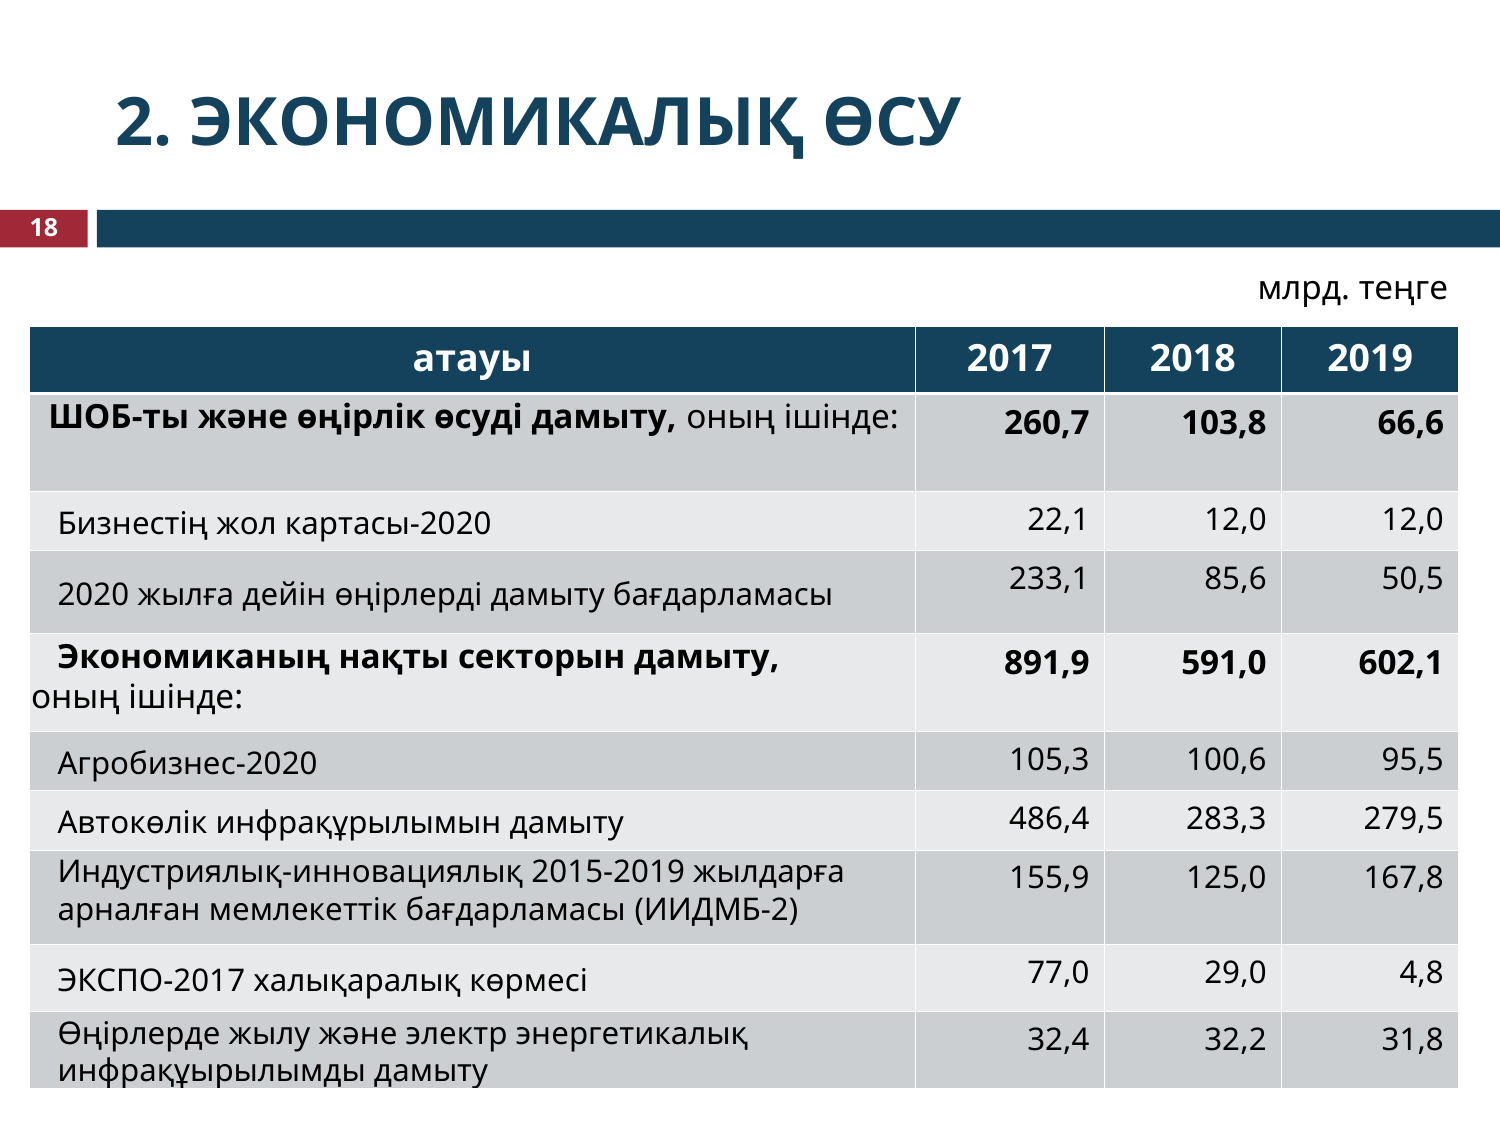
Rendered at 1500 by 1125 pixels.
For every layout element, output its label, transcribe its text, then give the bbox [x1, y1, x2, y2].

table_cell 31,8 [1282, 1025, 1458, 1125]
table_cell 32,4 [916, 1025, 1104, 1125]
table_header 2019 [1282, 327, 1458, 392]
table_cell Индустриялық-инновациялық 2015-2019 жылдарға арналған мемлекеттік бағдарламасы (ИИДМБ-2) [30, 858, 915, 957]
table_cell 486,4 [916, 799, 1104, 857]
table_cell Өңірлерде жылу және электр энергетикалық инфрақұырылымды дамыту [30, 1025, 915, 1125]
table_header 2018 [1105, 327, 1281, 392]
table_cell 891,9 [916, 634, 1104, 738]
table_cell Автокөлік инфрақұрылымын дамыту [30, 799, 915, 857]
table_cell 233,1 [916, 551, 1104, 633]
table_cell ШОБ-ты және өңірлік өсуді дамыту, оның ішінде: [30, 395, 915, 491]
table_cell 12,0 [1282, 492, 1458, 550]
table_cell Бизнестің жол картасы-2020 [30, 492, 915, 550]
table_header атауы [30, 327, 915, 392]
table_cell 260,7 [916, 395, 1104, 491]
table_cell 4,8 [1282, 958, 1458, 1024]
table_cell 50,5 [1282, 551, 1458, 633]
table_cell 77,0 [916, 958, 1104, 1024]
table_cell 2020 жылға дейін өңірлерді дамыту бағдарламасы [30, 551, 915, 633]
table_cell ЭКСПО-2017 халықаралық көрмесі [30, 958, 915, 1024]
text_box <number> [0, 208, 88, 249]
table_cell 591,0 [1105, 634, 1281, 738]
table_cell 100,6 [1105, 739, 1281, 798]
text_box млрд. теңге [1243, 258, 1464, 314]
table_cell 85,6 [1105, 551, 1281, 633]
table_cell 283,3 [1105, 799, 1281, 857]
table_header 2017 [916, 327, 1104, 392]
title 2. ЭКОНОМИКАЛЫҚ ӨСУ [100, 37, 1438, 200]
table_cell 167,8 [1282, 858, 1458, 957]
table_cell 155,9 [916, 858, 1104, 957]
table_cell 12,0 [1105, 492, 1281, 550]
table_cell Агробизнес-2020 [30, 739, 915, 798]
table_cell 279,5 [1282, 799, 1458, 857]
table_cell 95,5 [1282, 739, 1458, 798]
table_cell 105,3 [916, 739, 1104, 798]
table_cell 125,0 [1105, 858, 1281, 957]
table_cell 22,1 [916, 492, 1104, 550]
table_cell 602,1 [1282, 634, 1458, 738]
table_cell 66,6 [1282, 395, 1458, 491]
table_cell 32,2 [1105, 1025, 1281, 1125]
table_cell Экономиканың нақты секторын дамыту, оның ішінде: [30, 634, 915, 738]
table_cell 103,8 [1105, 395, 1281, 491]
table_cell 29,0 [1105, 958, 1281, 1024]
